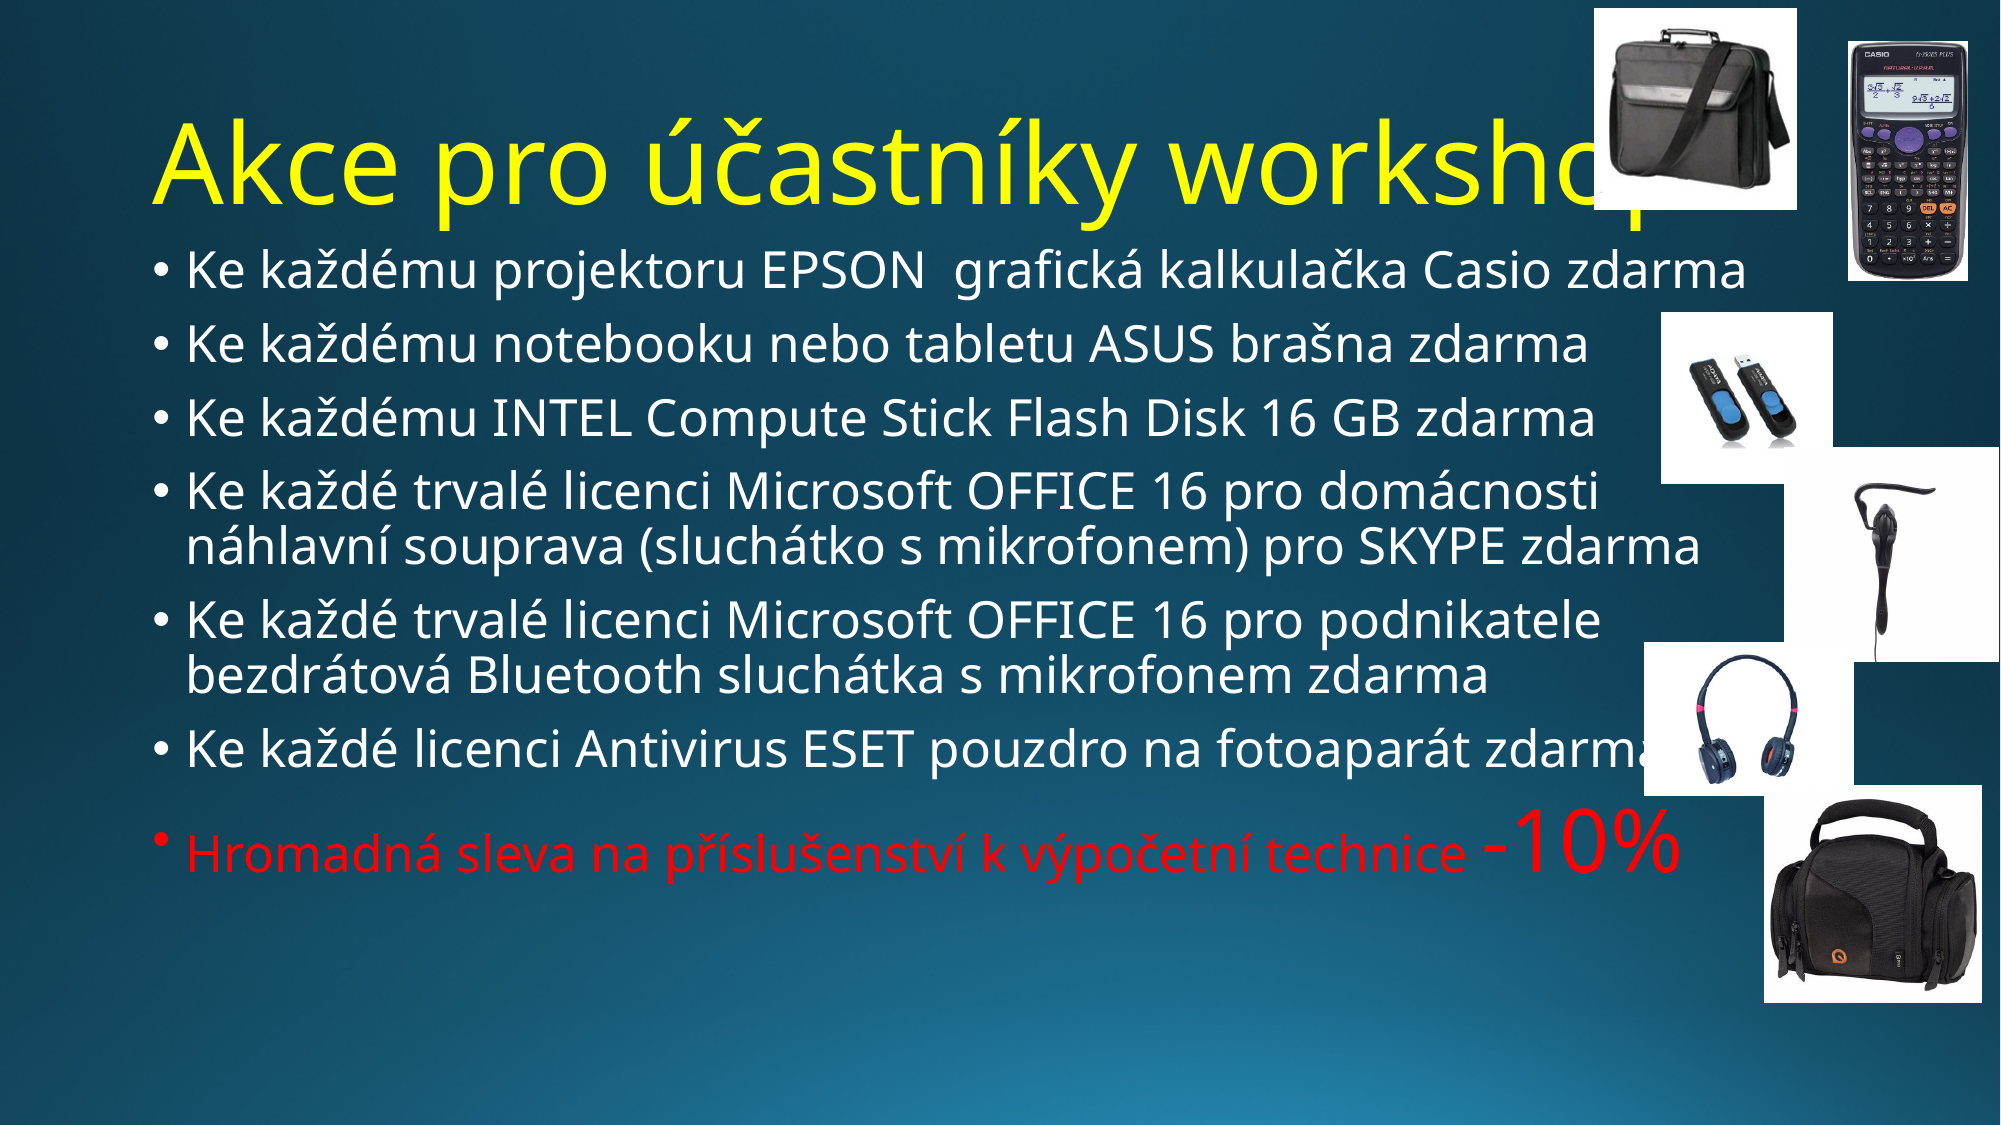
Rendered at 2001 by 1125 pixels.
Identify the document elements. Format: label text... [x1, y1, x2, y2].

picture [0, 0, 2001, 1125]
list Ke každému projektoru EPSON grafická kalkulačka Casio zdarma Ke každému notebooku nebo tabletu ASUS brašna zdarma Ke každému INTEL Compute Stick Flash Disk 16 GB zdarma Ke každé trvalé licenci Microsoft OFFICE 16 pro domácnosti náhlavní souprava (sluchátko s mikrofonem) pro SKYPE zdarma Ke každé trvalé licenci Microsoft OFFICE 16 pro podnikatele bezdrátová Bluetooth sluchátka s mikrofonem zdarma Ke každé licenci Antivirus ESET pouzdro na fotoaparát zdarma Hromadná sleva na příslušenství k výpočetní technice -10% [137, 237, 1817, 1110]
title Akce pro účastníky workshopu [137, 59, 1848, 278]
